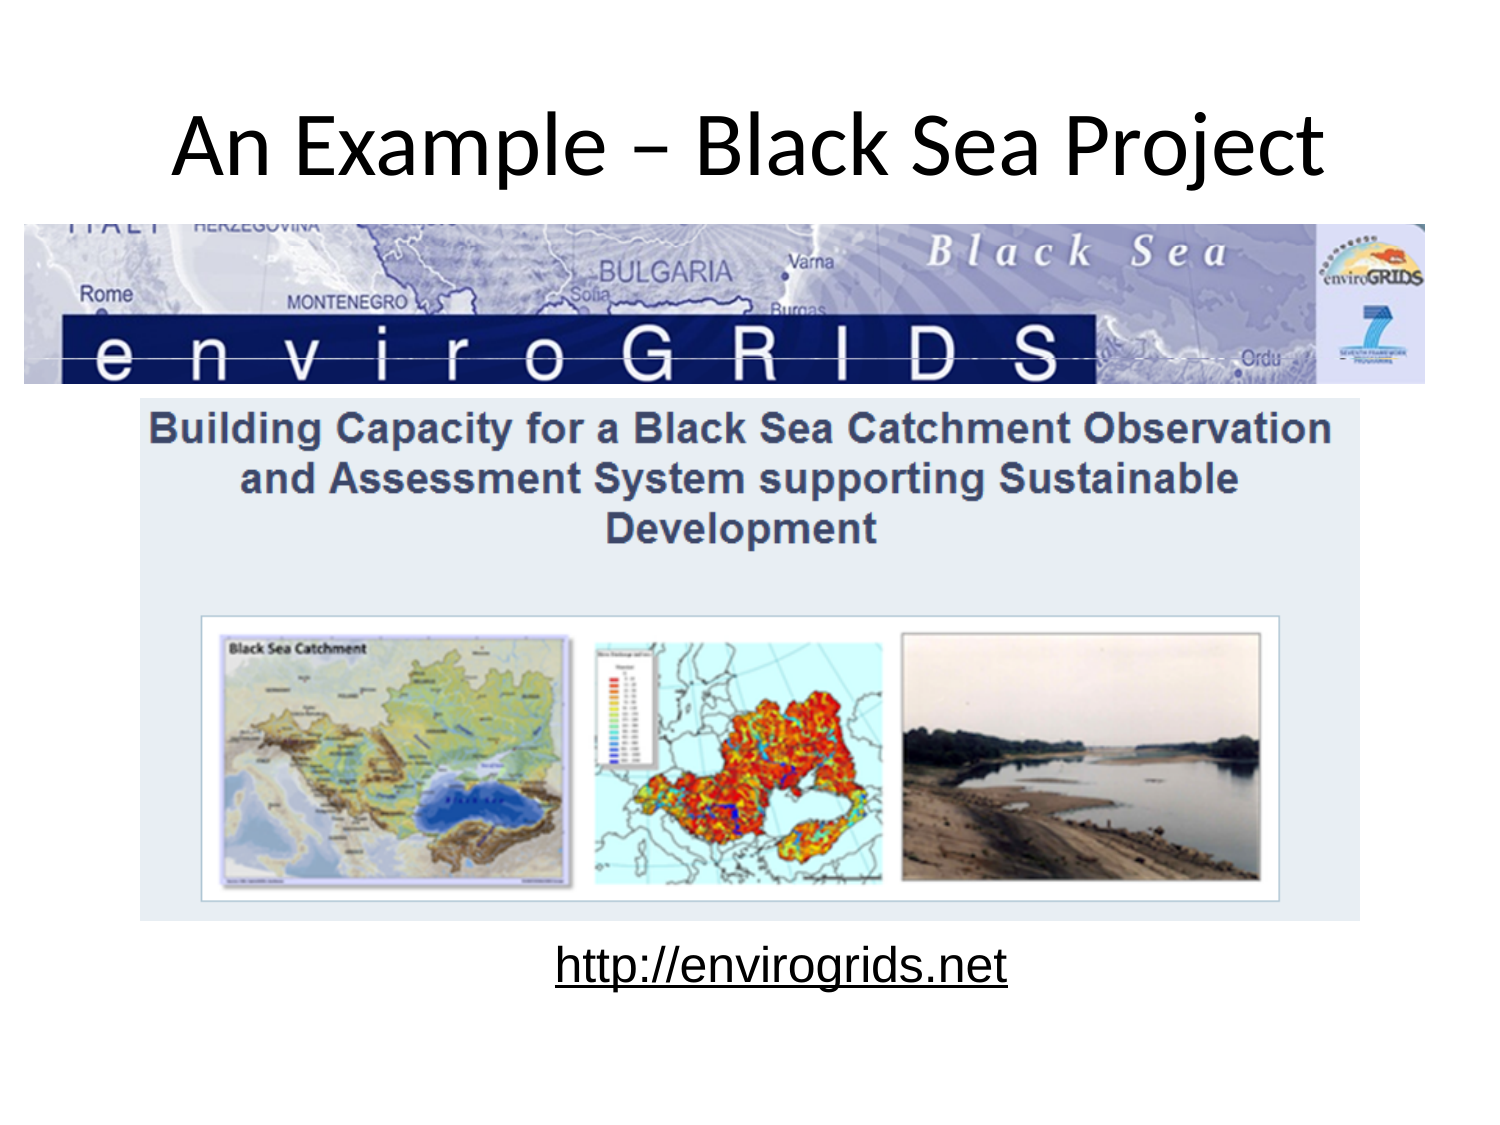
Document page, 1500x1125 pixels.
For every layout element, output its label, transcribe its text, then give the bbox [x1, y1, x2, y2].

title An Example – Black Sea Project [74, 44, 1426, 224]
text_box http://envirogrids.net [539, 930, 1037, 1000]
picture [140, 398, 1360, 921]
picture [24, 224, 1426, 385]
